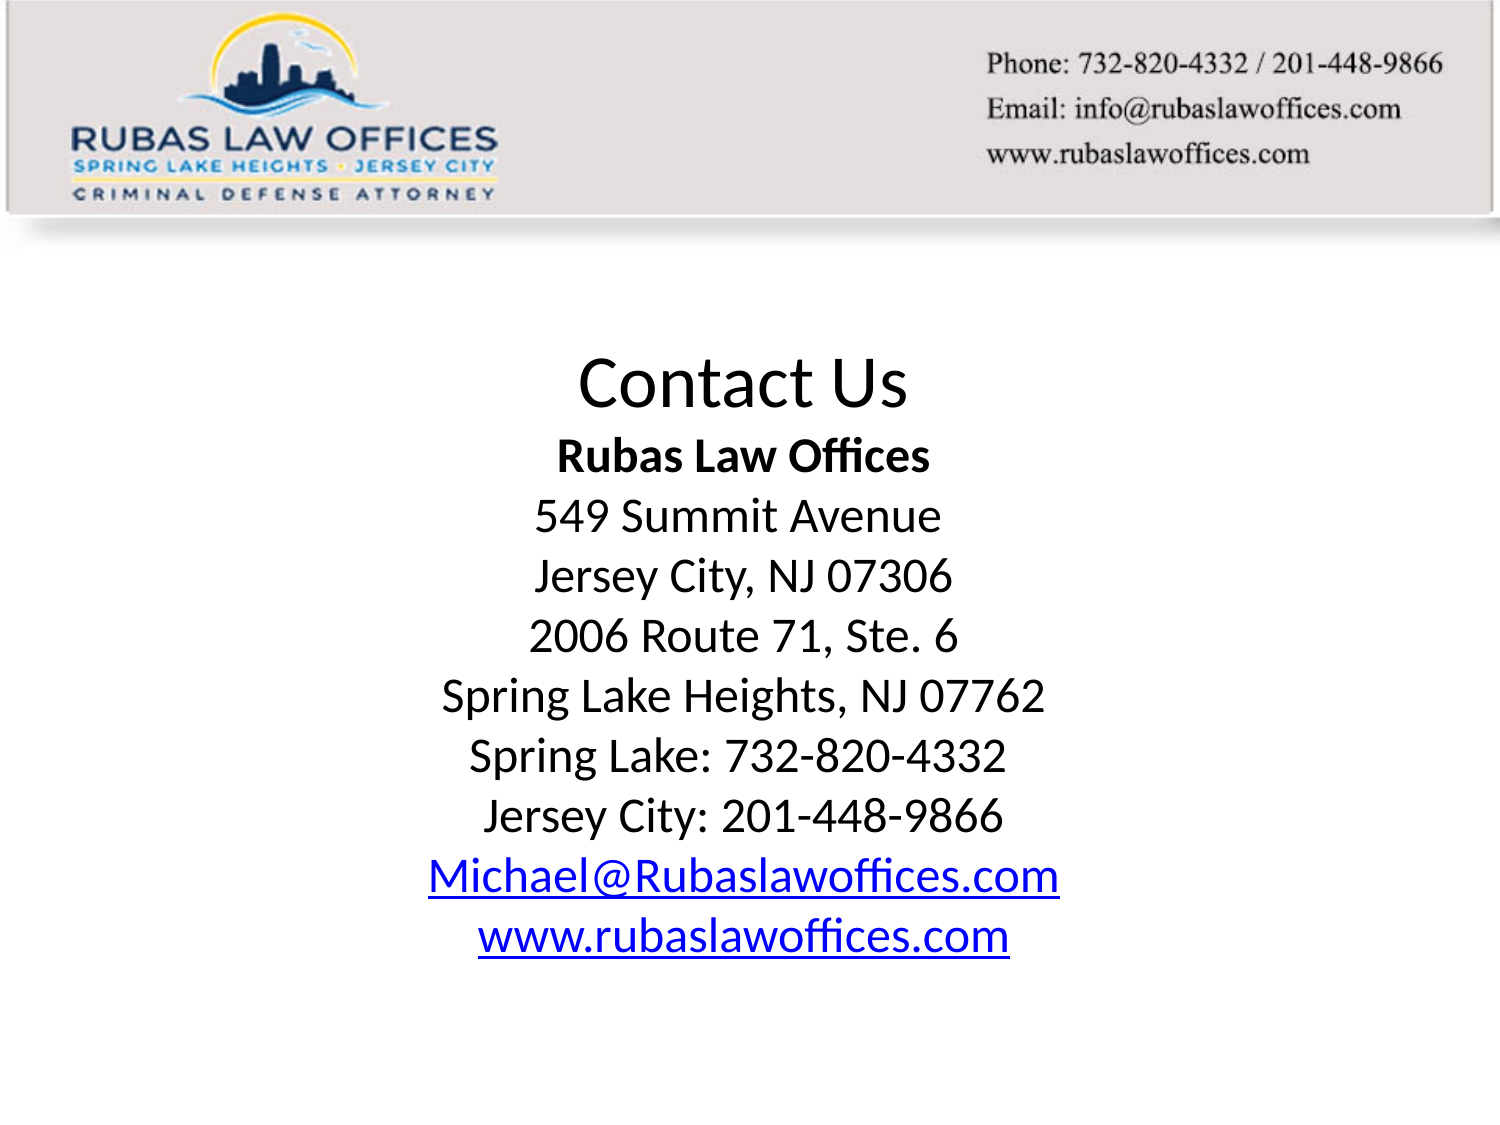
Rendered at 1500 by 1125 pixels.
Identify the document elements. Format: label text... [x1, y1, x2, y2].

text_box Contact Us Rubas Law Offices 549 Summit Avenue Jersey City, NJ 07306 2006 Route 71, Ste. 6 Spring Lake Heights, NJ 07762 Spring Lake: 732-820-4332 Jersey City: 201-448-9866 Michael@Rubaslawoffices.com www.rubaslawoffices.com [12, 324, 1475, 1000]
picture [0, 0, 1500, 1125]
